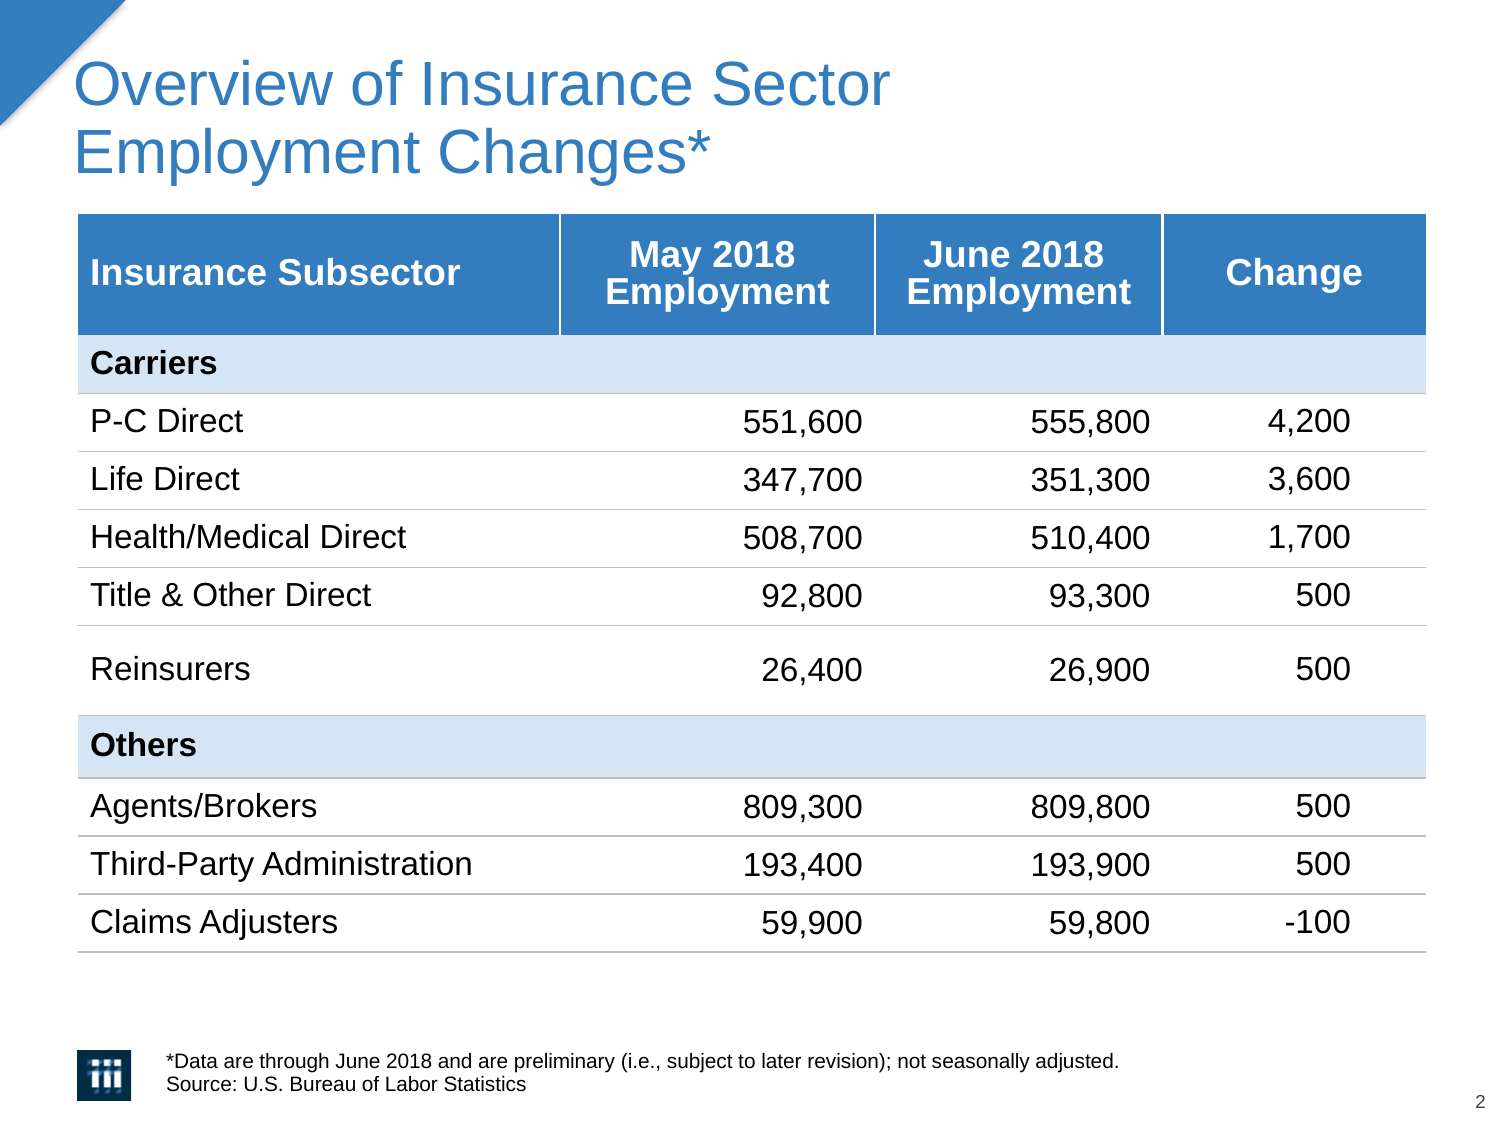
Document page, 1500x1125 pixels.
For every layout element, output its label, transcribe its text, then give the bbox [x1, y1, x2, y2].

table_cell 809,300 [560, 779, 875, 835]
table_cell [1163, 716, 1426, 777]
table_cell [1163, 335, 1426, 393]
table_cell Title & Other Direct [78, 568, 560, 625]
table_cell 510,400 [875, 510, 1163, 567]
table_cell 1,700 [1163, 510, 1426, 567]
table_cell P-C Direct [78, 394, 560, 451]
table_cell 3,600 [1163, 452, 1426, 509]
table_cell 59,900 [560, 895, 875, 951]
table_cell Third-Party Administration [78, 837, 560, 893]
table_cell 508,700 [560, 510, 875, 567]
table_cell 500 [1163, 779, 1426, 835]
title Overview of Insurance Sector Employment Changes* [58, 38, 1446, 195]
table_cell Carriers [78, 335, 560, 393]
table_cell 4,200 [1163, 394, 1426, 451]
table_header May 2018 Employment [561, 214, 874, 335]
table_header June 2018 Employment [876, 214, 1161, 335]
table_header Insurance Subsector [78, 214, 559, 335]
table_cell 26,900 [875, 626, 1163, 715]
table_cell 500 [1163, 626, 1426, 715]
table_cell 59,800 [875, 895, 1163, 951]
table_cell 26,400 [560, 626, 875, 715]
table_cell 500 [1163, 568, 1426, 625]
table_cell 347,700 [560, 452, 875, 509]
table_cell 193,900 [875, 837, 1163, 893]
table_cell Claims Adjusters [78, 895, 560, 951]
table_cell 551,600 [560, 394, 875, 451]
table_cell 193,400 [560, 837, 875, 893]
table_cell [875, 335, 1163, 393]
table_cell Life Direct [78, 452, 560, 509]
table_cell 500 [1163, 837, 1426, 893]
table_cell Agents/Brokers [78, 779, 560, 835]
table_cell 93,300 [875, 568, 1163, 625]
table_cell [560, 716, 875, 777]
table_cell Reinsurers [78, 626, 560, 715]
table_cell Health/Medical Direct [78, 510, 560, 567]
table_cell -100 [1163, 895, 1426, 951]
table_cell 809,800 [875, 779, 1163, 835]
table_cell Others [78, 716, 560, 777]
table_cell 92,800 [560, 568, 875, 625]
table_header Change [1164, 214, 1426, 335]
table_cell 555,800 [875, 394, 1163, 451]
table_cell [875, 716, 1163, 777]
table_cell [560, 335, 875, 393]
list *Data are through June 2018 and are preliminary (i.e., subject to later revision); not seasonally adjusted. Source: U.S. Bureau of Labor Statistics [166, 1027, 1427, 1096]
table_cell 351,300 [875, 452, 1163, 509]
